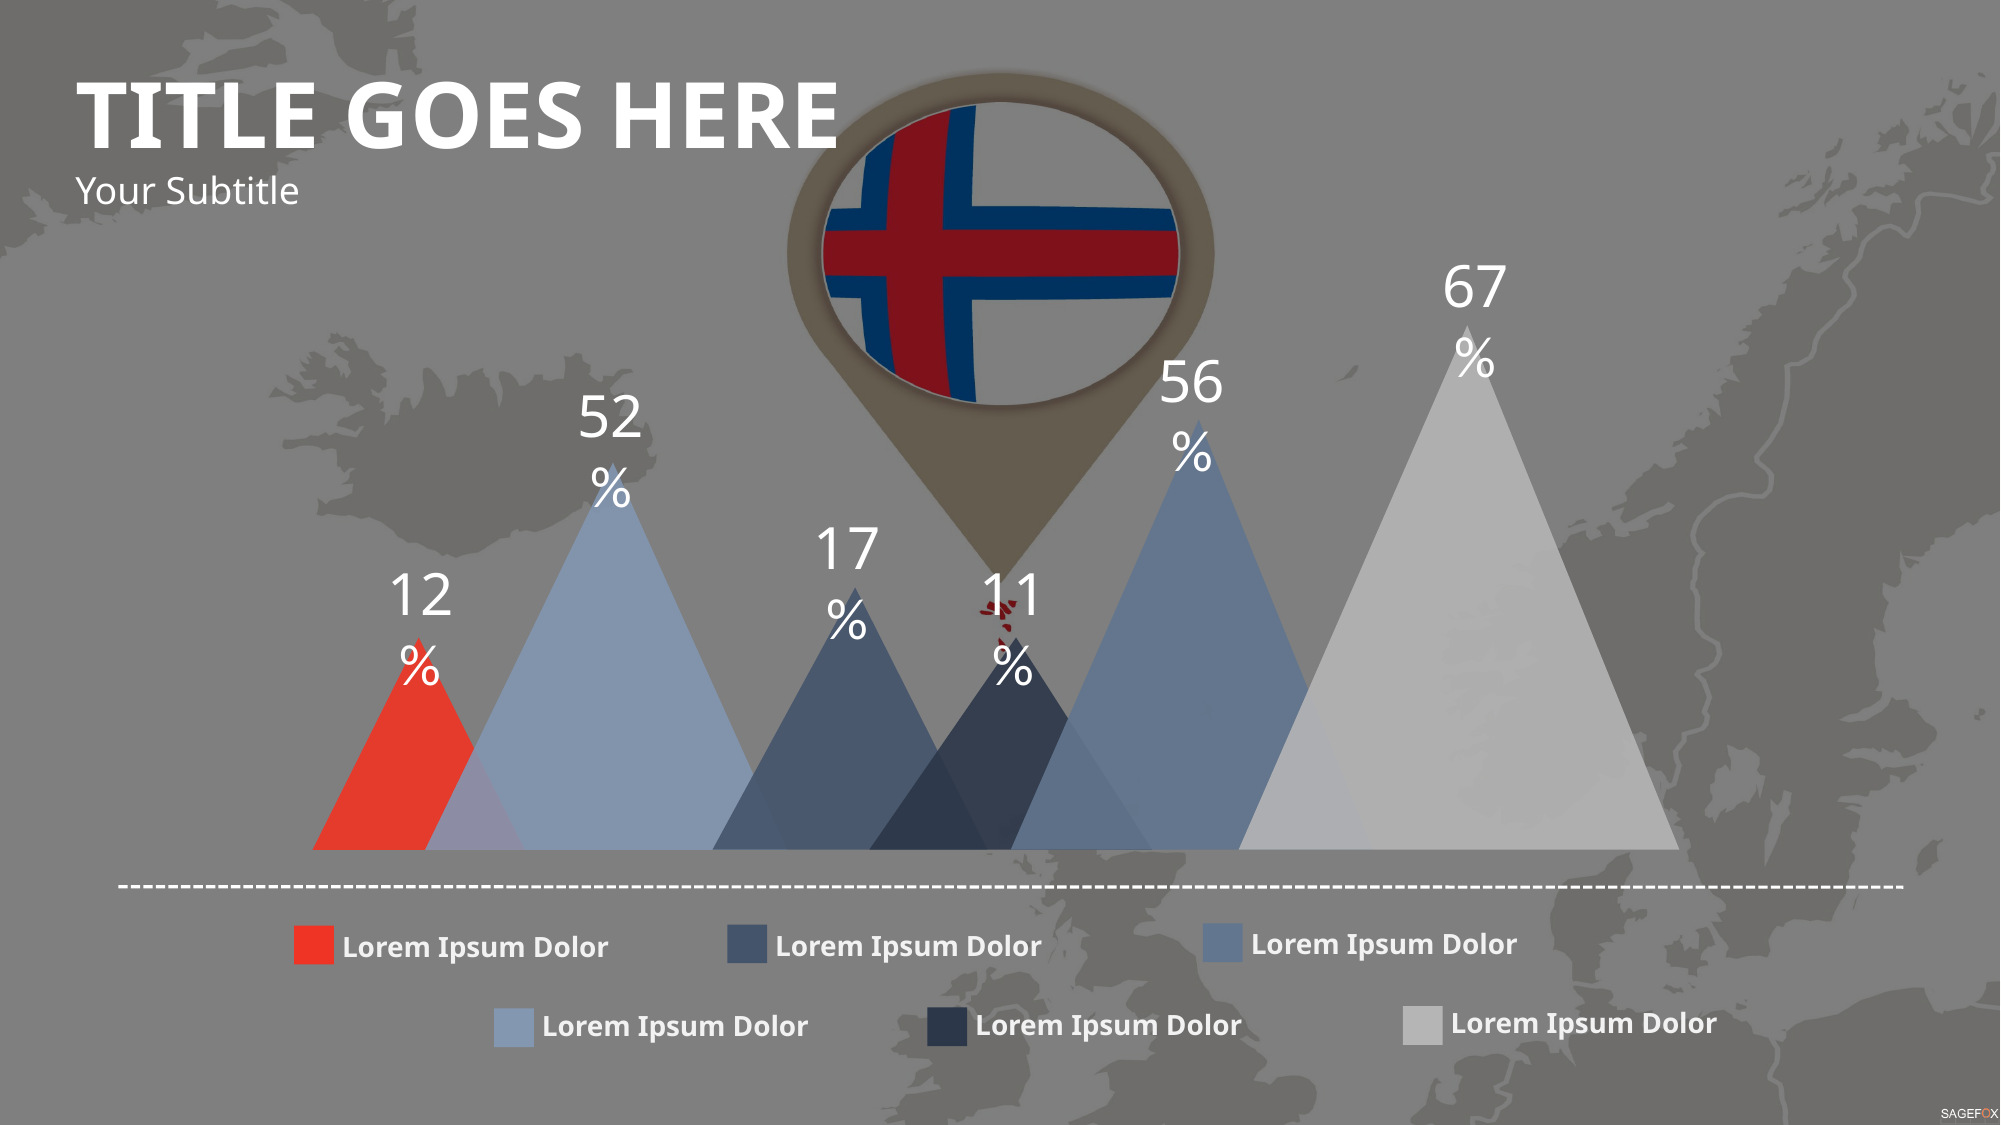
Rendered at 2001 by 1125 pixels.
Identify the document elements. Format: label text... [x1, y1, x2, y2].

text_box 52% [548, 373, 674, 524]
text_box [1402, 1006, 1700, 1045]
text_box 11% [950, 551, 1076, 702]
text_box [1009, 489, 1308, 851]
text_box [1236, 395, 1682, 851]
text_box 12% [357, 551, 484, 702]
text_box [710, 657, 938, 851]
text_box 56% [1129, 338, 1255, 489]
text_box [494, 1008, 792, 1048]
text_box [294, 925, 592, 965]
text_box [867, 702, 1068, 851]
text_box 17% [784, 506, 910, 657]
text_box 67% [1412, 244, 1539, 395]
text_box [927, 1007, 1225, 1047]
text_box [423, 524, 790, 852]
picture [0, 0, 2001, 1125]
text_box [727, 924, 1025, 964]
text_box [1202, 923, 1501, 963]
text_box TITLE GOES HERE Your Subtitle [60, 49, 1036, 220]
text_box [310, 702, 474, 851]
